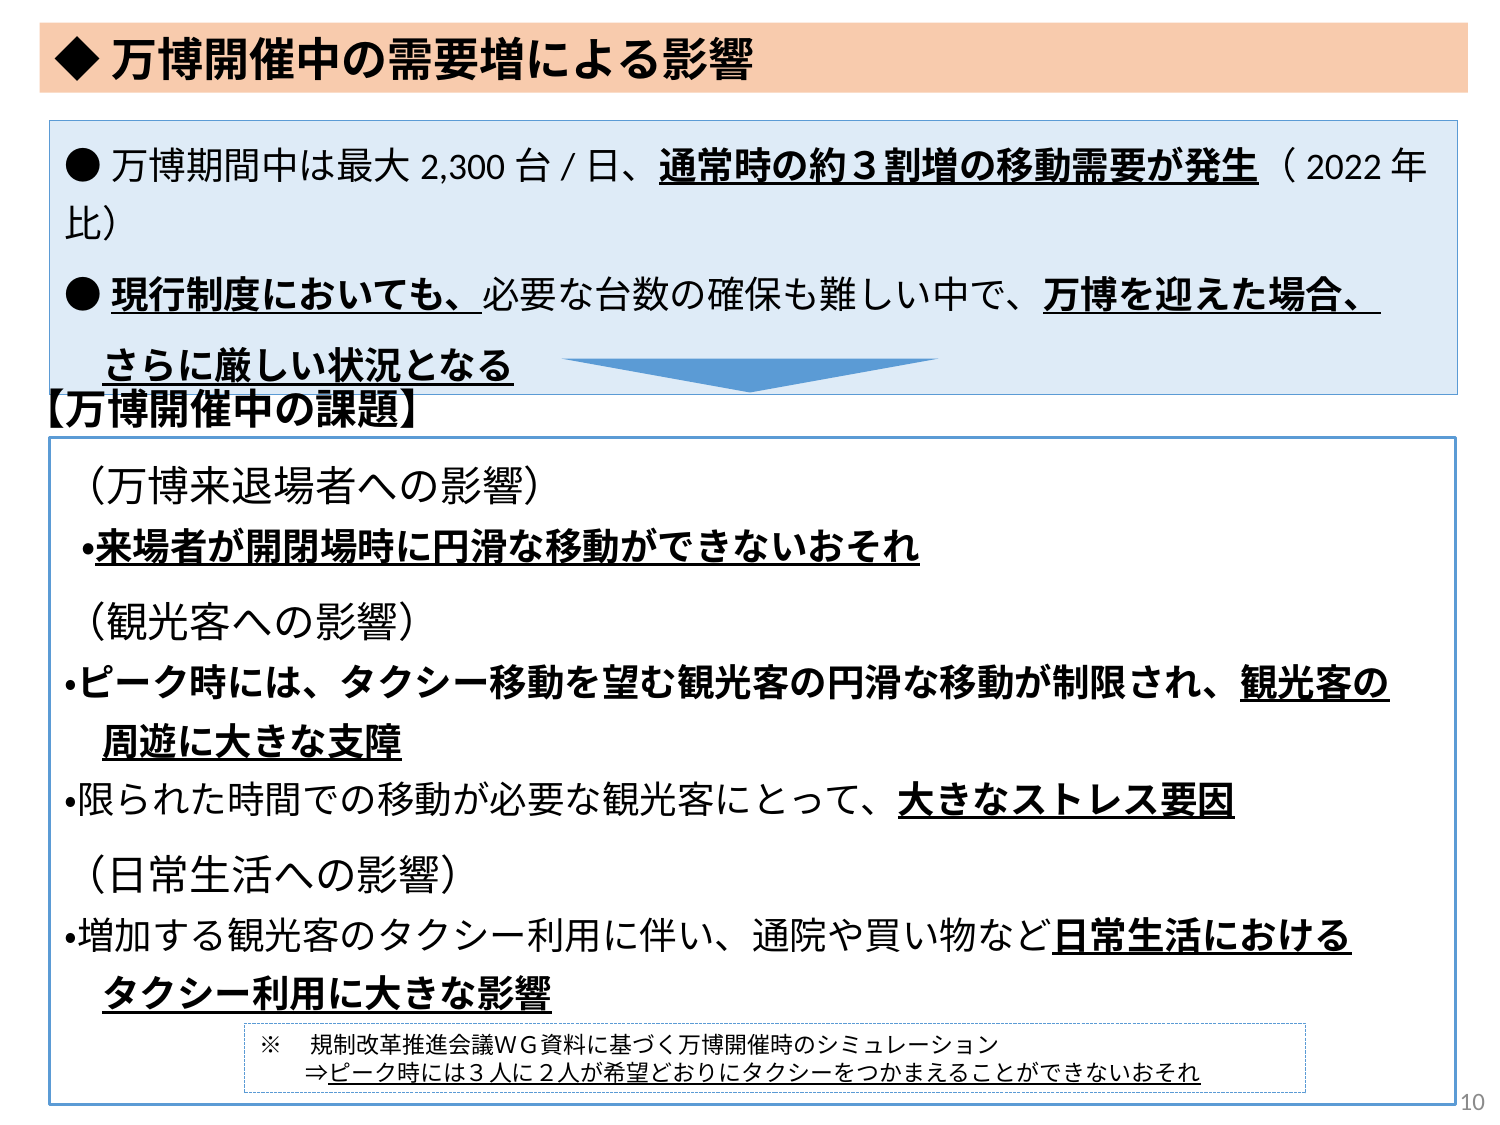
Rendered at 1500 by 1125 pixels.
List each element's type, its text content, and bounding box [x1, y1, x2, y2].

text_box ◆万博開催中の需要増による影響 [39, 22, 1468, 93]
text_box （万博来退場者への影響） ・来場者が開閉場時に円滑な移動ができないおそれ （観光客への影響） ・ピーク時には、タクシー移動を望む観光客の円滑な移動が制限され、観光客の 周遊に大きな支障 ・限られた時間での移動が必要な観光客にとって、大きなストレス要因 （日常生活への影響） ・増加する観光客のタクシー利用に伴い、通院や買い物など日常生活における タクシー利用に大きな影響 [49, 437, 1456, 1105]
text_box ※ 規制改革推進会議ＷＧ資料に基づく万博開催時のシミュレーション ⇒ピーク時には３人に２人が希望どおりにタクシーをつかまえることができないおそれ [244, 1023, 1306, 1093]
text_box [561, 357, 939, 394]
text_box 【万博開催中の課題】 [8, 377, 473, 439]
slide_number 9 [1162, 1073, 1500, 1125]
text_box ●万博期間中は最大2,300台/日、通常時の約３割増の移動需要が発生（2022年比） ●現行制度においても、必要な台数の確保も難しい中で、万博を迎えた場合、 さらに厳しい状況となる [49, 120, 1458, 395]
